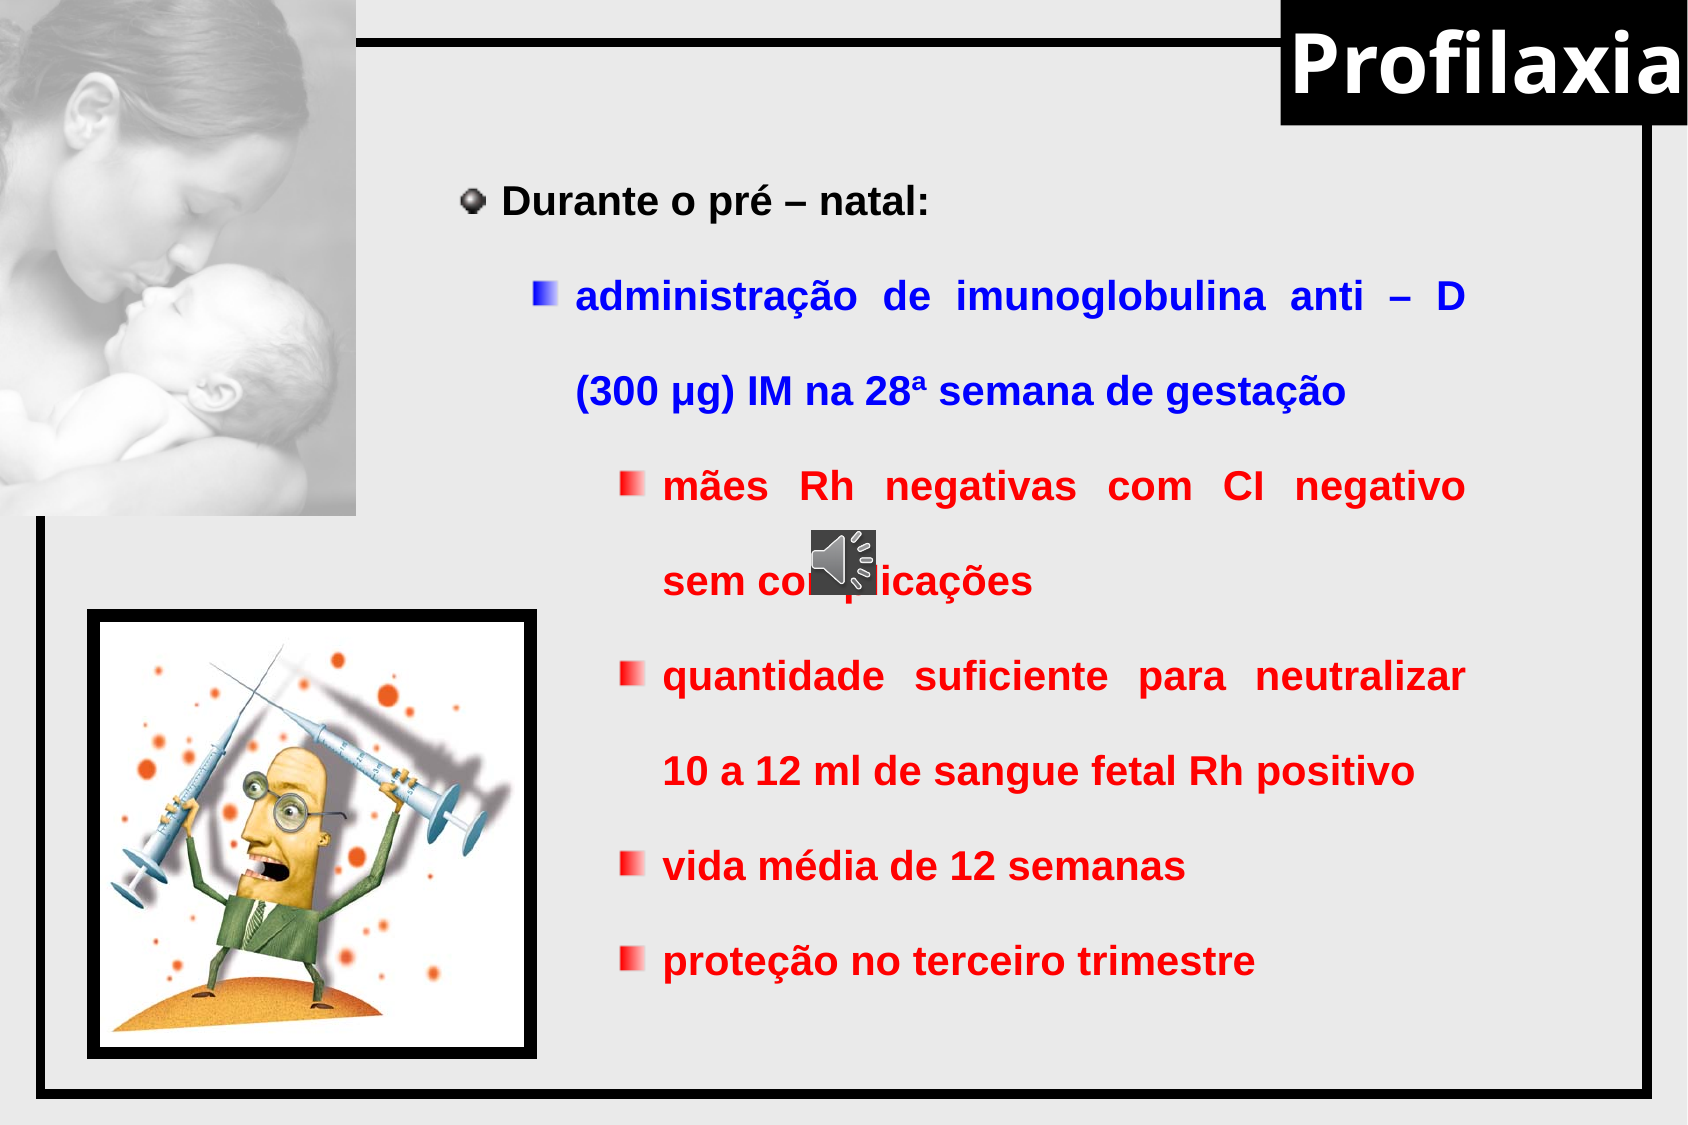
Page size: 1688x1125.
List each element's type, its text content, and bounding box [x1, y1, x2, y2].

picture [618, 659, 648, 689]
picture [618, 469, 648, 499]
picture [456, 184, 486, 214]
picture [810, 528, 878, 597]
picture [0, 0, 357, 516]
picture [618, 849, 648, 879]
text_box [40, 42, 1647, 1094]
picture [618, 944, 648, 974]
text_box Durante o pré – natal: administração de imunoglobulina anti – D (300 μg) IM na 28ª semana de gestação mães Rh negativas com CI negativo sem complicações quantidade suficiente para neutralizar 10 a 12 ml de sangue fetal Rh positivo vida média de 12 semanas proteção no terceiro trimestre [441, 121, 1482, 992]
picture [99, 621, 525, 1048]
picture [531, 279, 561, 309]
text_box Profilaxia [1280, 0, 1688, 126]
